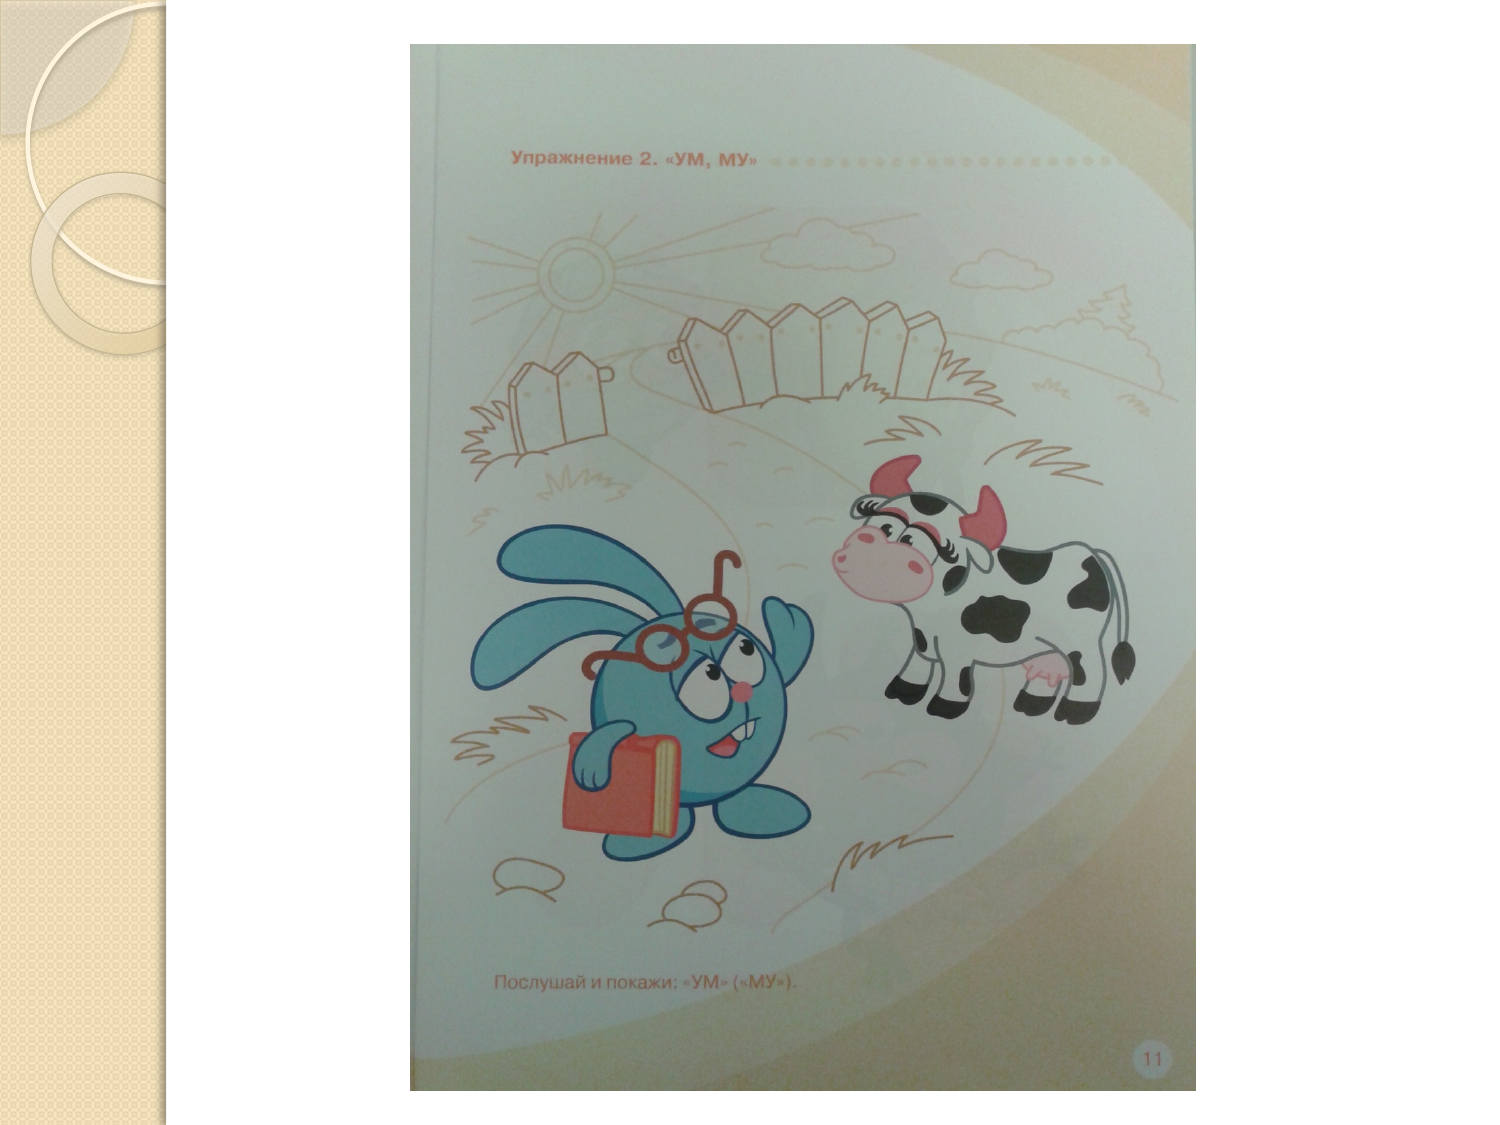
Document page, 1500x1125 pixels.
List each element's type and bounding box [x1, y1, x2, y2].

list [409, 43, 1196, 1092]
